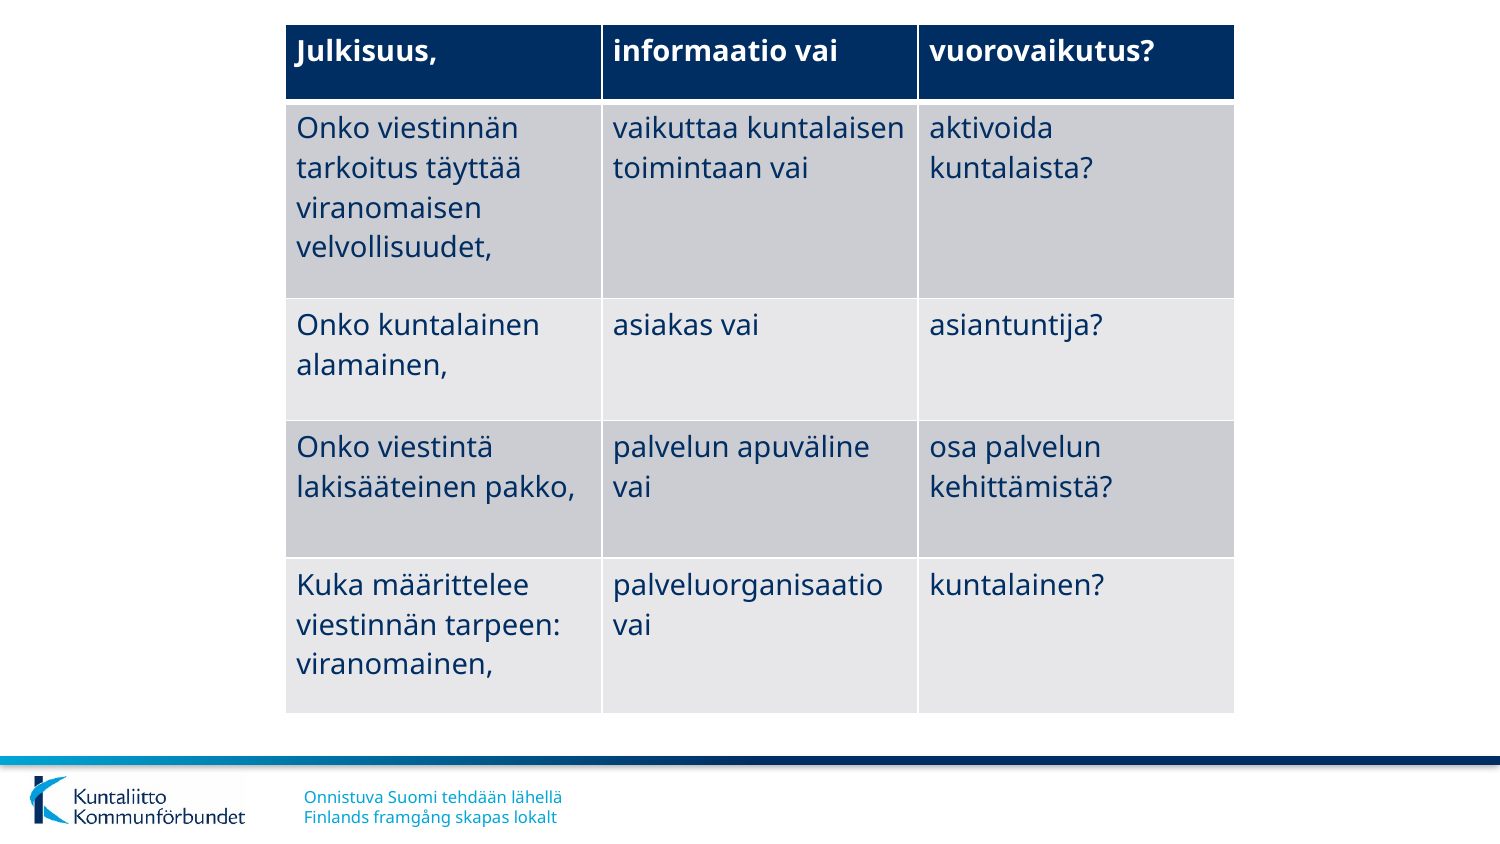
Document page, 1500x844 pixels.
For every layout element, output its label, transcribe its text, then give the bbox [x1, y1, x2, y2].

table_cell Onko viestintä lakisääteinen pakko, [286, 421, 601, 557]
table_cell palvelun apuväline vai [603, 421, 917, 557]
table_cell palveluorganisaatio vai [603, 559, 917, 713]
table_header informaatio vai [603, 25, 917, 99]
table_cell Kuka määrittelee viestinnän tarpeen: viranomainen, [286, 559, 601, 713]
table_cell asiantuntija? [919, 299, 1234, 420]
table_cell Onko viestinnän tarkoitus täyttää viranomaisen velvollisuudet, [286, 105, 601, 298]
table_cell osa palvelun kehittämistä? [919, 421, 1234, 557]
table_cell Onko kuntalainen alamainen, [286, 299, 601, 420]
table_cell asiakas vai [603, 299, 917, 420]
table_cell kuntalainen? [919, 559, 1234, 713]
table_header vuorovaikutus? [919, 25, 1234, 99]
table_cell aktivoida kuntalaista? [919, 105, 1234, 298]
table_cell vaikuttaa kuntalaisen toimintaan vai [603, 105, 917, 298]
picture [29, 773, 246, 825]
table_header Julkisuus, [286, 25, 601, 99]
